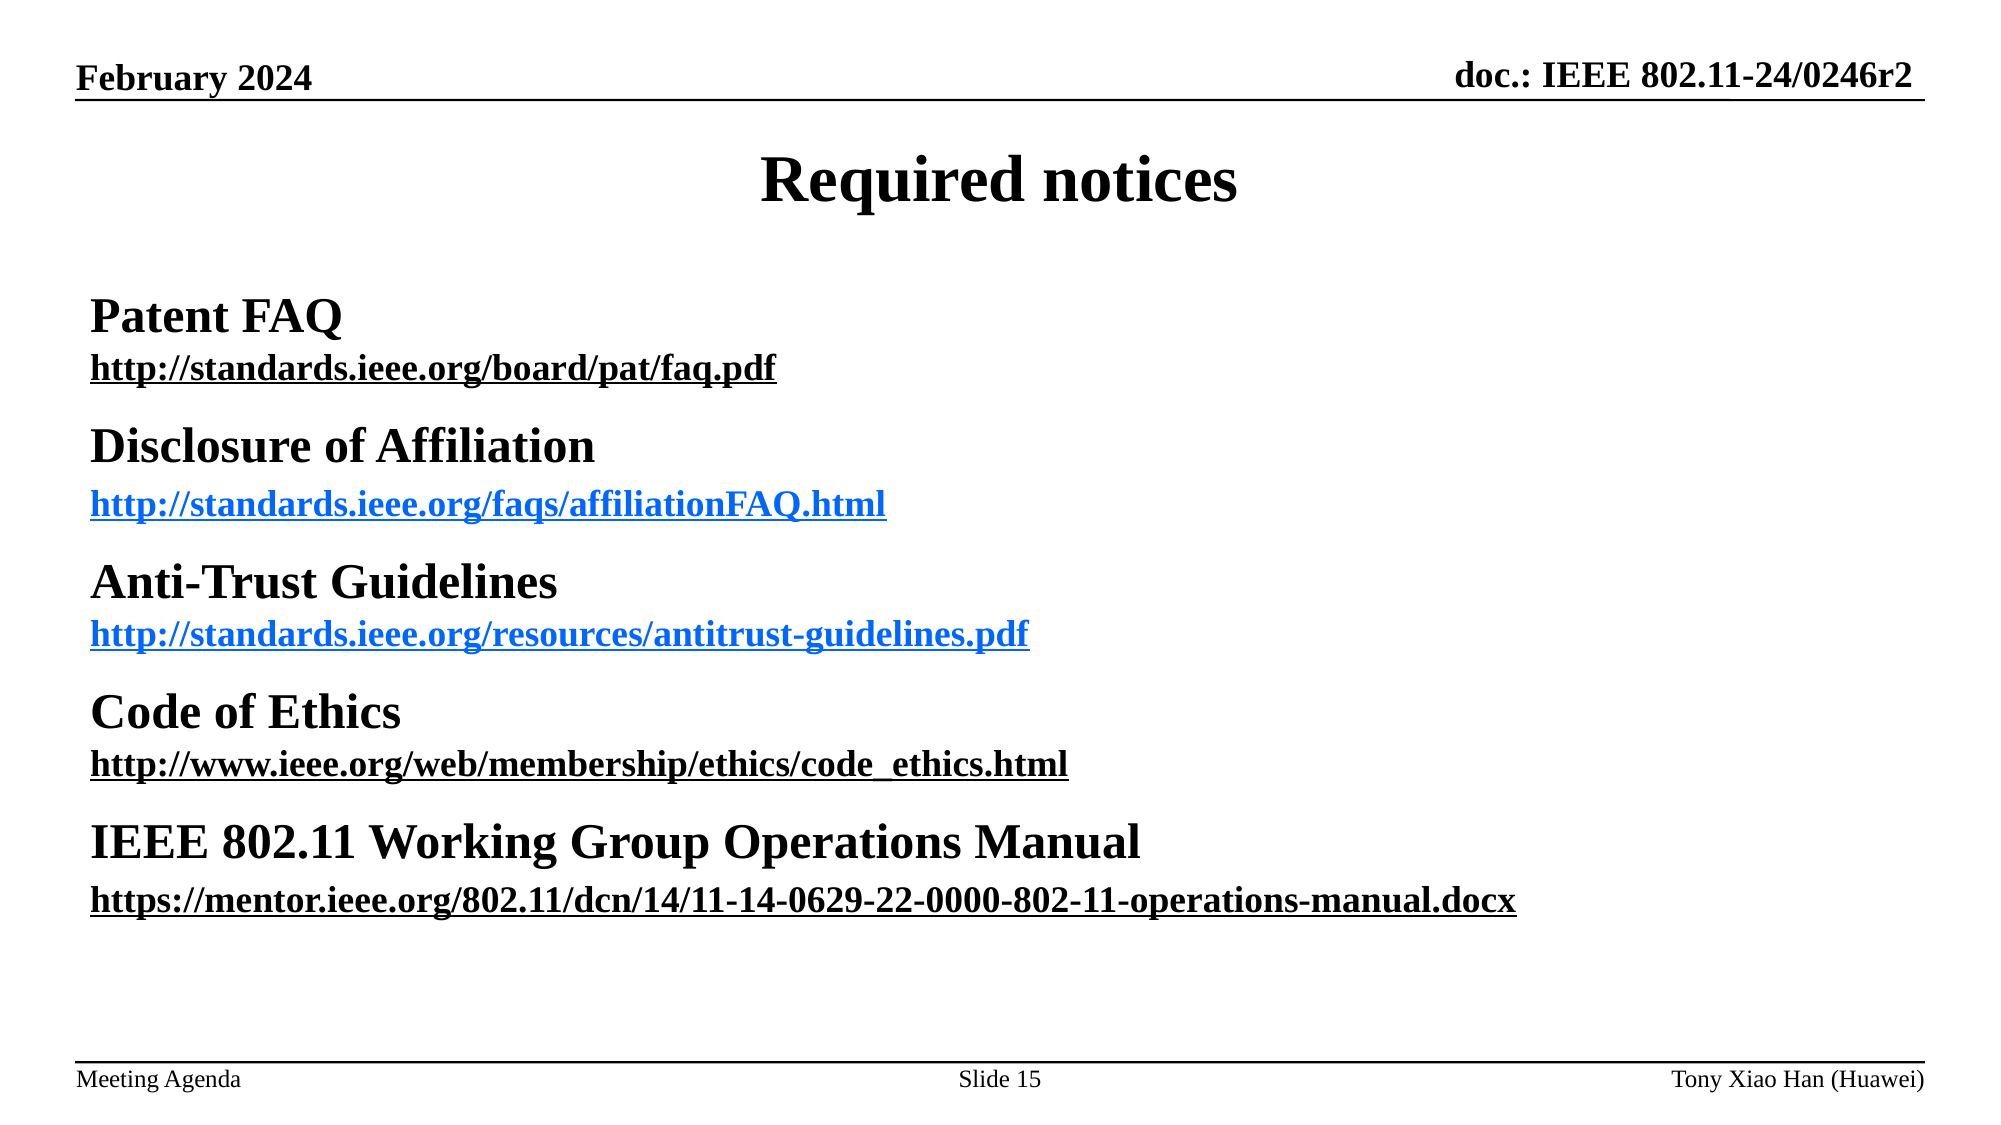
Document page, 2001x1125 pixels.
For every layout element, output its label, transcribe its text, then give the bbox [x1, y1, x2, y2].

text_box Required notices [362, 87, 1638, 263]
text_box Patent FAQ http://standards.ieee.org/board/pat/faq.pdf Disclosure of Affiliation http://standards.ieee.org/faqs/affiliationFAQ.html Anti-Trust Guidelines http://standards.ieee.org/resources/antitrust-guidelines.pdf Code of Ethics http://www.ieee.org/web/membership/ethics/code_ethics.html IEEE 802.11 Working Group Operations Manual https://mentor.ieee.org/802.11/dcn/14/11-14-0629-22-0000-802-11-operations-manual.docx [75, 275, 1925, 1050]
